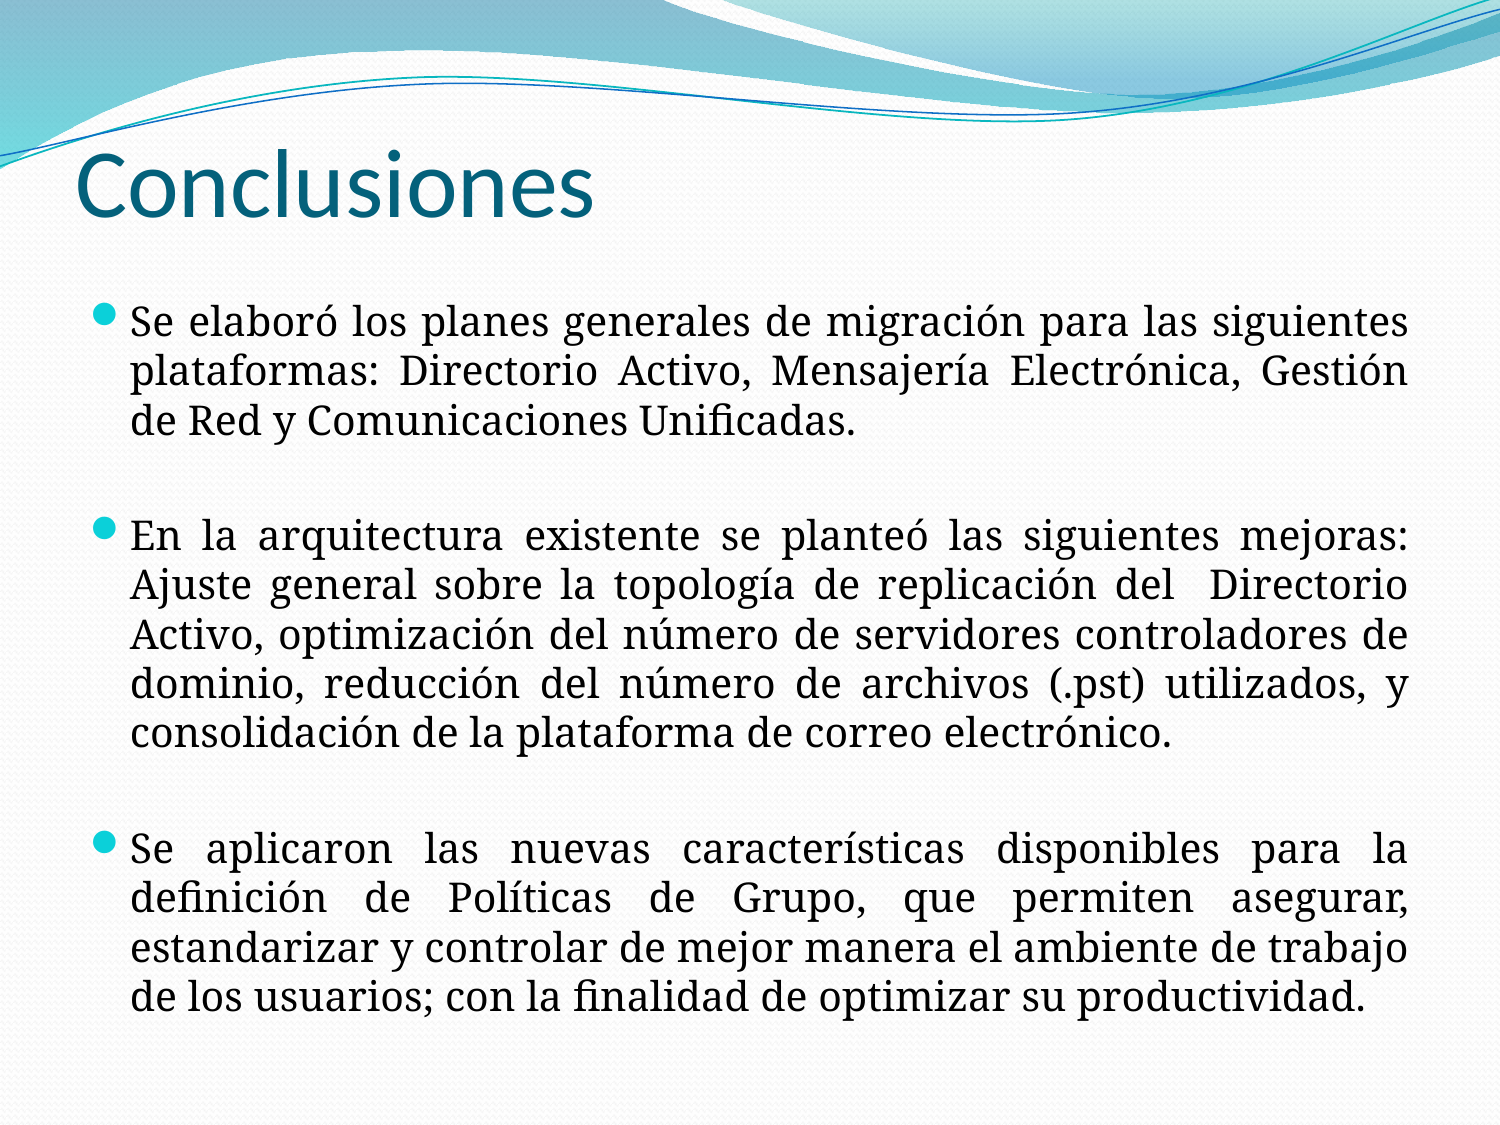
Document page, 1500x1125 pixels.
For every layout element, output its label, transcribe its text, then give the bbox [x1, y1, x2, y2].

list Se elaboró los planes generales de migración para las siguientes plataformas: Directorio Activo, Mensajería Electrónica, Gestión de Red y Comunicaciones Unificadas. En la arquitectura existente se planteó las siguientes mejoras: Ajuste general sobre la topología de replicación del Directorio Activo, optimización del número de servidores controladores de dominio, reducción del número de archivos (.pst) utilizados, y consolidación de la plataforma de correo electrónico. Se aplicaron las nuevas características disponibles para la definición de Políticas de Grupo, que permiten asegurar, estandarizar y controlar de mejor manera el ambiente de trabajo de los usuarios; con la finalidad de optimizar su productividad. [75, 287, 1425, 1075]
title Conclusiones [75, 112, 1425, 238]
